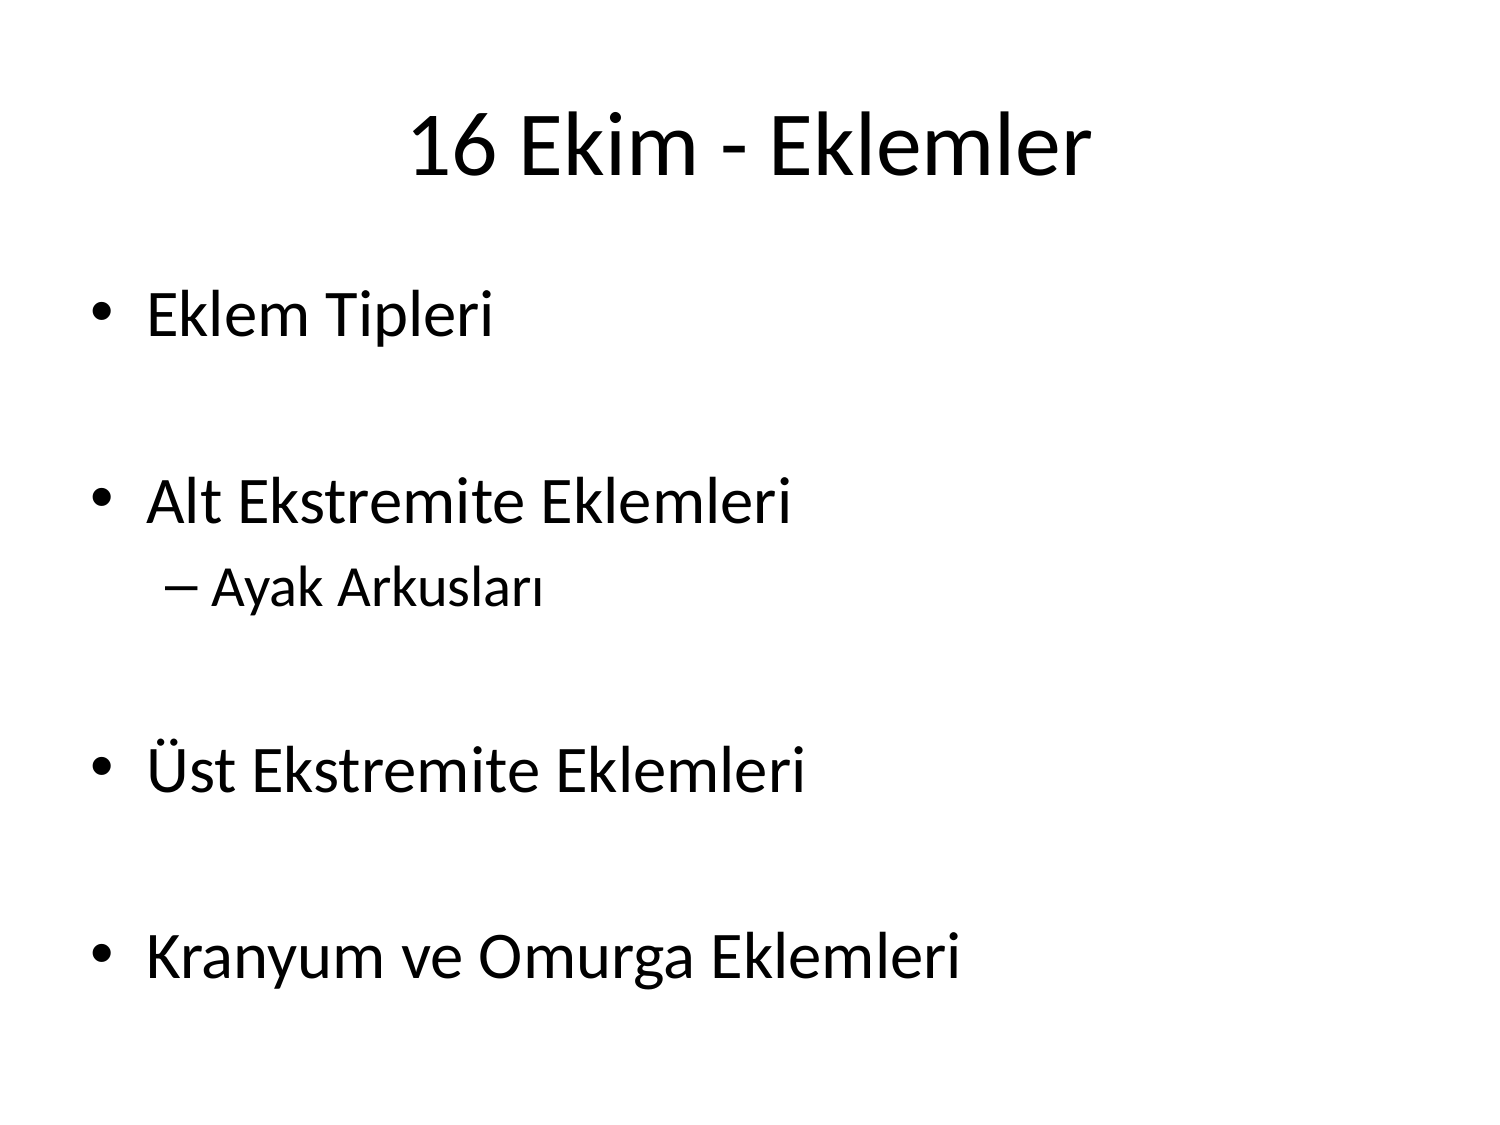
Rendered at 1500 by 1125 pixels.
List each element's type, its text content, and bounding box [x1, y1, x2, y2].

title 16 Ekim - Eklemler [75, 45, 1425, 233]
list Eklem Tipleri Alt Ekstremite Eklemleri Ayak Arkusları Üst Ekstremite Eklemleri Kranyum ve Omurga Eklemleri [75, 262, 1425, 1005]
